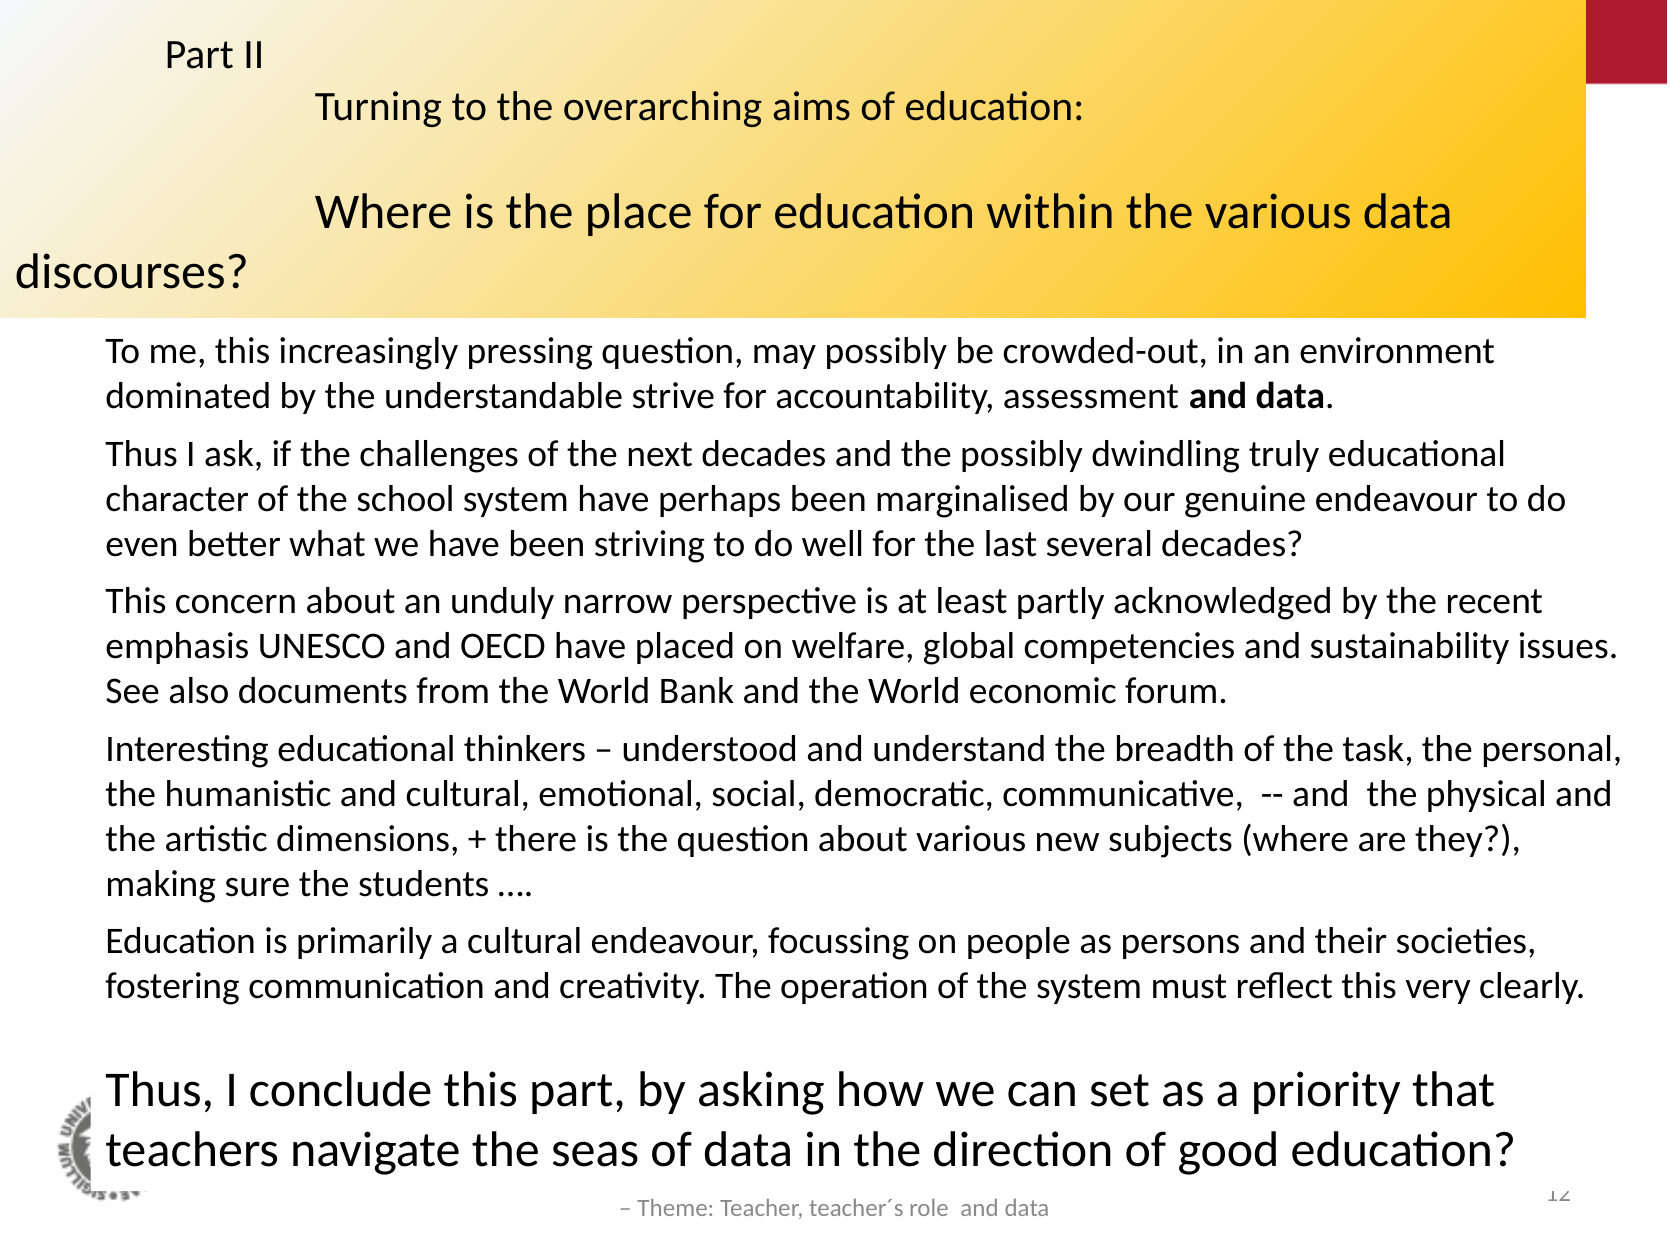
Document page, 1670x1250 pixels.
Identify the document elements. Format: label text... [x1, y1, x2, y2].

picture [3, 0, 1667, 1250]
text_box To me, this increasingly pressing question, may possibly be crowded-out, in an environment dominated by the understandable strive for accountability, assessment and data. Thus I ask, if the challenges of the next decades and the possibly dwindling truly educational character of the school system have perhaps been marginalised by our genuine endeavour to do even better what we have been striving to do well for the last several decades? This concern about an unduly narrow perspective is at least partly acknowledged by the recent emphasis UNESCO and OECD have placed on welfare, global competencies and sustainability issues. See also documents from the World Bank and the World economic forum. Interesting educational thinkers – understood and understand the breadth of the task, the personal, the humanistic and cultural, emotional, social, democratic, communicative, -- and the physical and the artistic dimensions, + there is the question about various new subjects (where are they?), making sure the students …. Education is primarily a cultural endeavour, focussing on people as persons and their societies, fostering communication and creativity. The operation of the system must reflect this very clearly. Thus, I conclude this part, by asking how we can set as a priority that teachers navigate the seas of data in the direction of good education? [90, 318, 1650, 1192]
slide_number 12 [1196, 1192, 1586, 1225]
title Part II Turning to the overarching aims of education: Where is the place for education within the various data discourses? [0, 0, 1587, 318]
footer Jón Torfi Jónasson Espoo 2018 Northern Lights – Theme: Teacher, teacher´s role and data [570, 1192, 1100, 1225]
